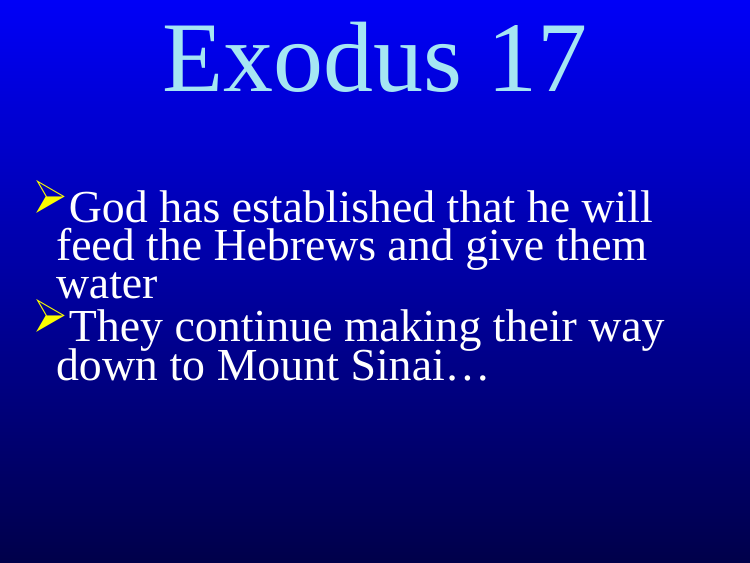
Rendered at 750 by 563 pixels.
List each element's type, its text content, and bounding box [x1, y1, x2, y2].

list God has established that he will feed the Hebrews and give them water They continue making their way down to Mount Sinai… [24, 187, 738, 513]
title Exodus 17 [0, 0, 750, 126]
